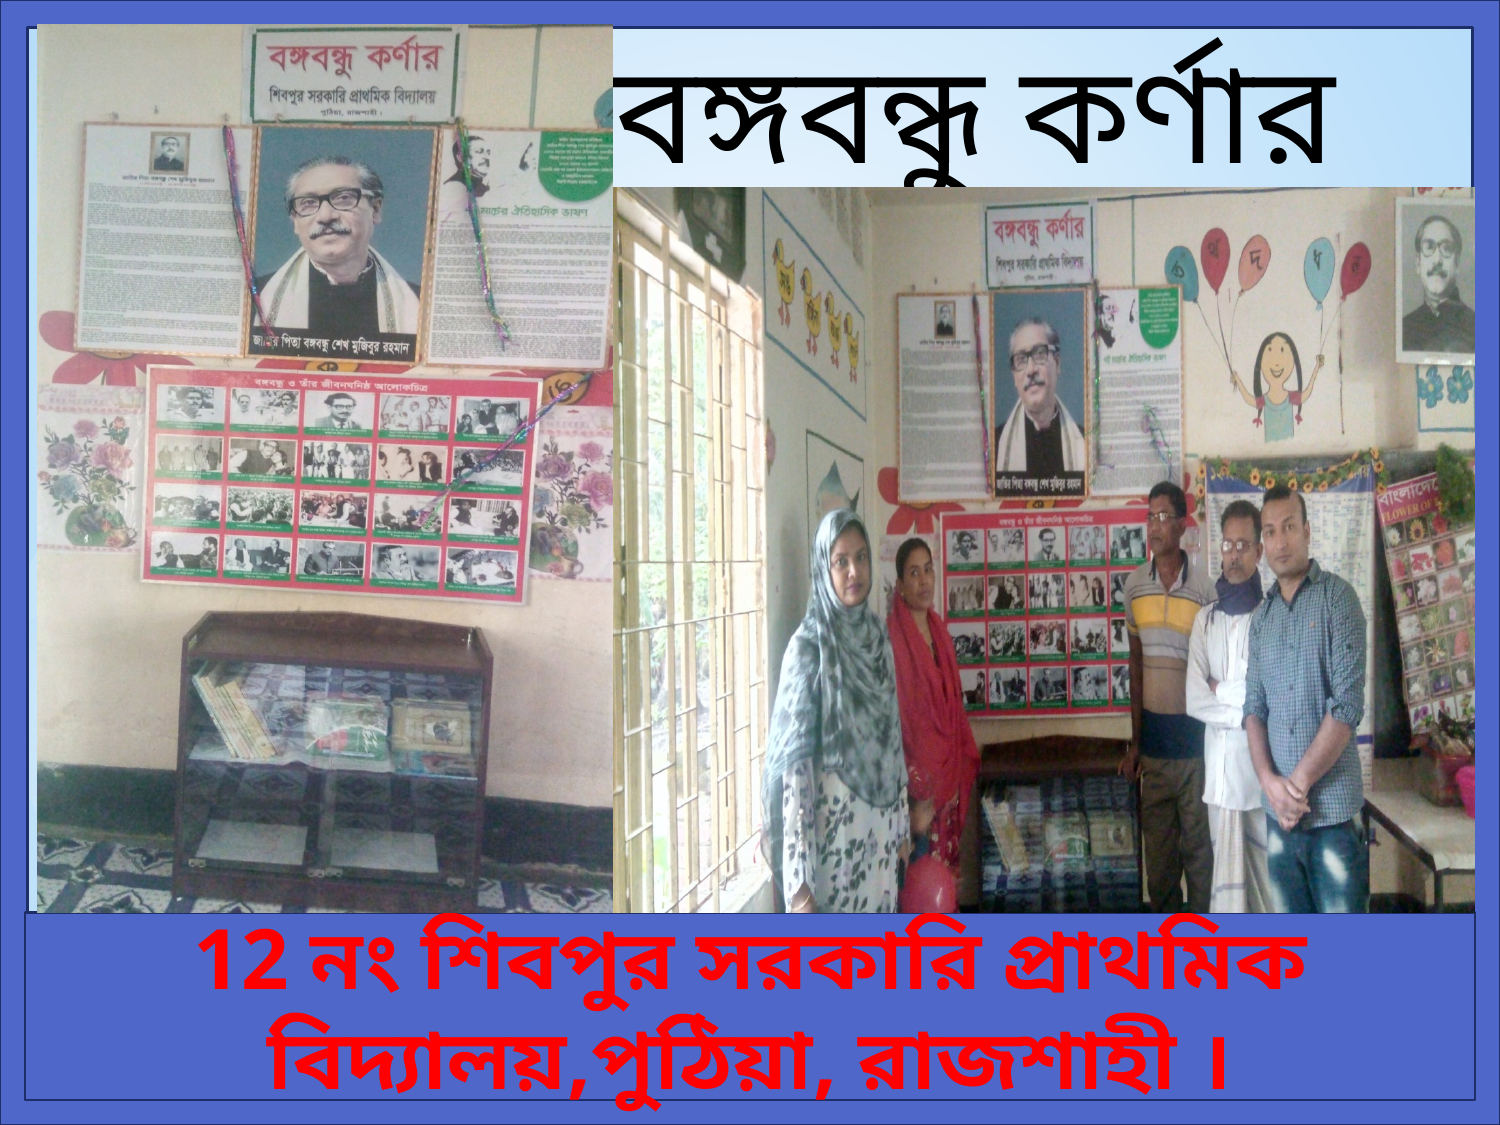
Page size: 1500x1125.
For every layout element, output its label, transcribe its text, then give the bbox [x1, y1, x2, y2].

text_box [0, 0, 1500, 1125]
picture [37, 24, 1476, 913]
text_box বঙ্গবন্ধু কর্ণার তৈরি [599, 18, 1500, 363]
text_box 12 নং শিবপুর সরকারি প্রাথমিক বিদ্যালয়,পুঠিয়া, রাজশাহী । [24, 911, 1476, 1101]
